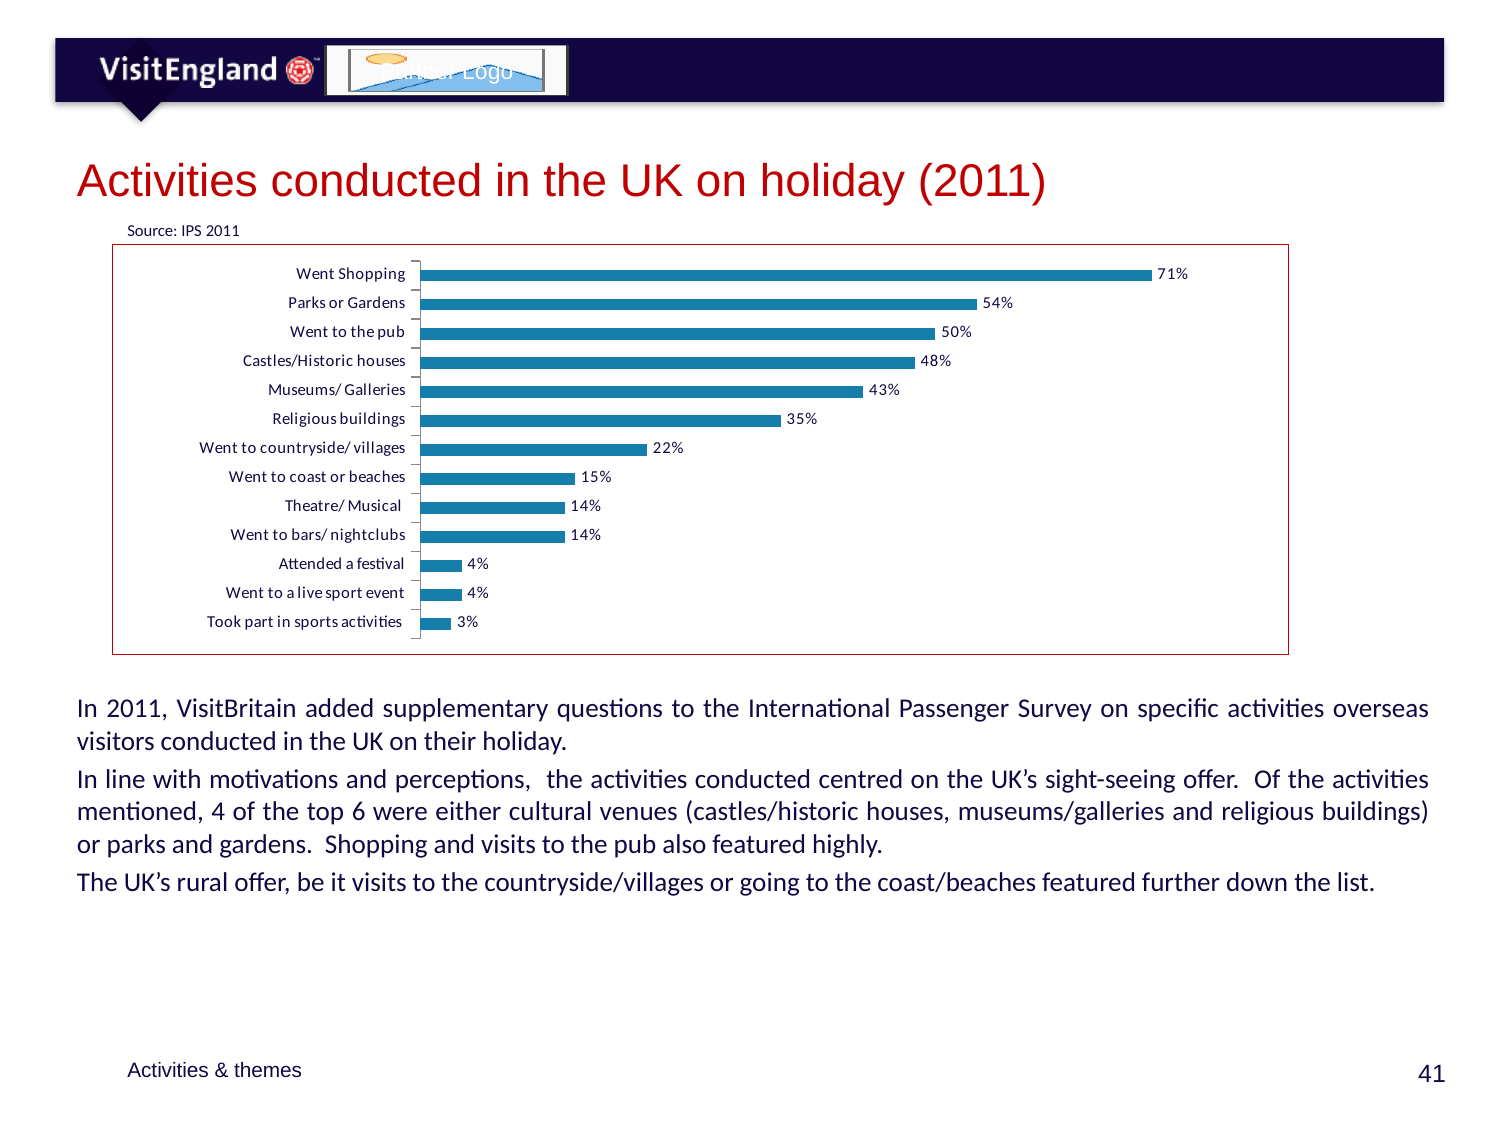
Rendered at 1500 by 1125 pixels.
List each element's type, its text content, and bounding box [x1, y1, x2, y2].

picture [95, 42, 579, 98]
chart [112, 244, 1289, 655]
list Activities & themes [112, 1049, 513, 1095]
text_box In 2011, VisitBritain added supplementary questions to the International Passenger Survey on specific activities overseas visitors conducted in the UK on their holiday. In line with motivations and perceptions, the activities conducted centred on the UK’s sight-seeing offer. Of the activities mentioned, 4 of the top 6 were either cultural venues (castles/historic houses, museums/galleries and religious buildings) or parks and gardens. Shopping and visits to the pub also featured highly. The UK’s rural offer, be it visits to the countryside/villages or going to the coast/beaches featured further down the list. [62, 683, 1445, 1025]
title Activities conducted in the UK on holiday (2011) [62, 143, 1445, 235]
text_box Source: IPS 2011 [112, 212, 615, 239]
